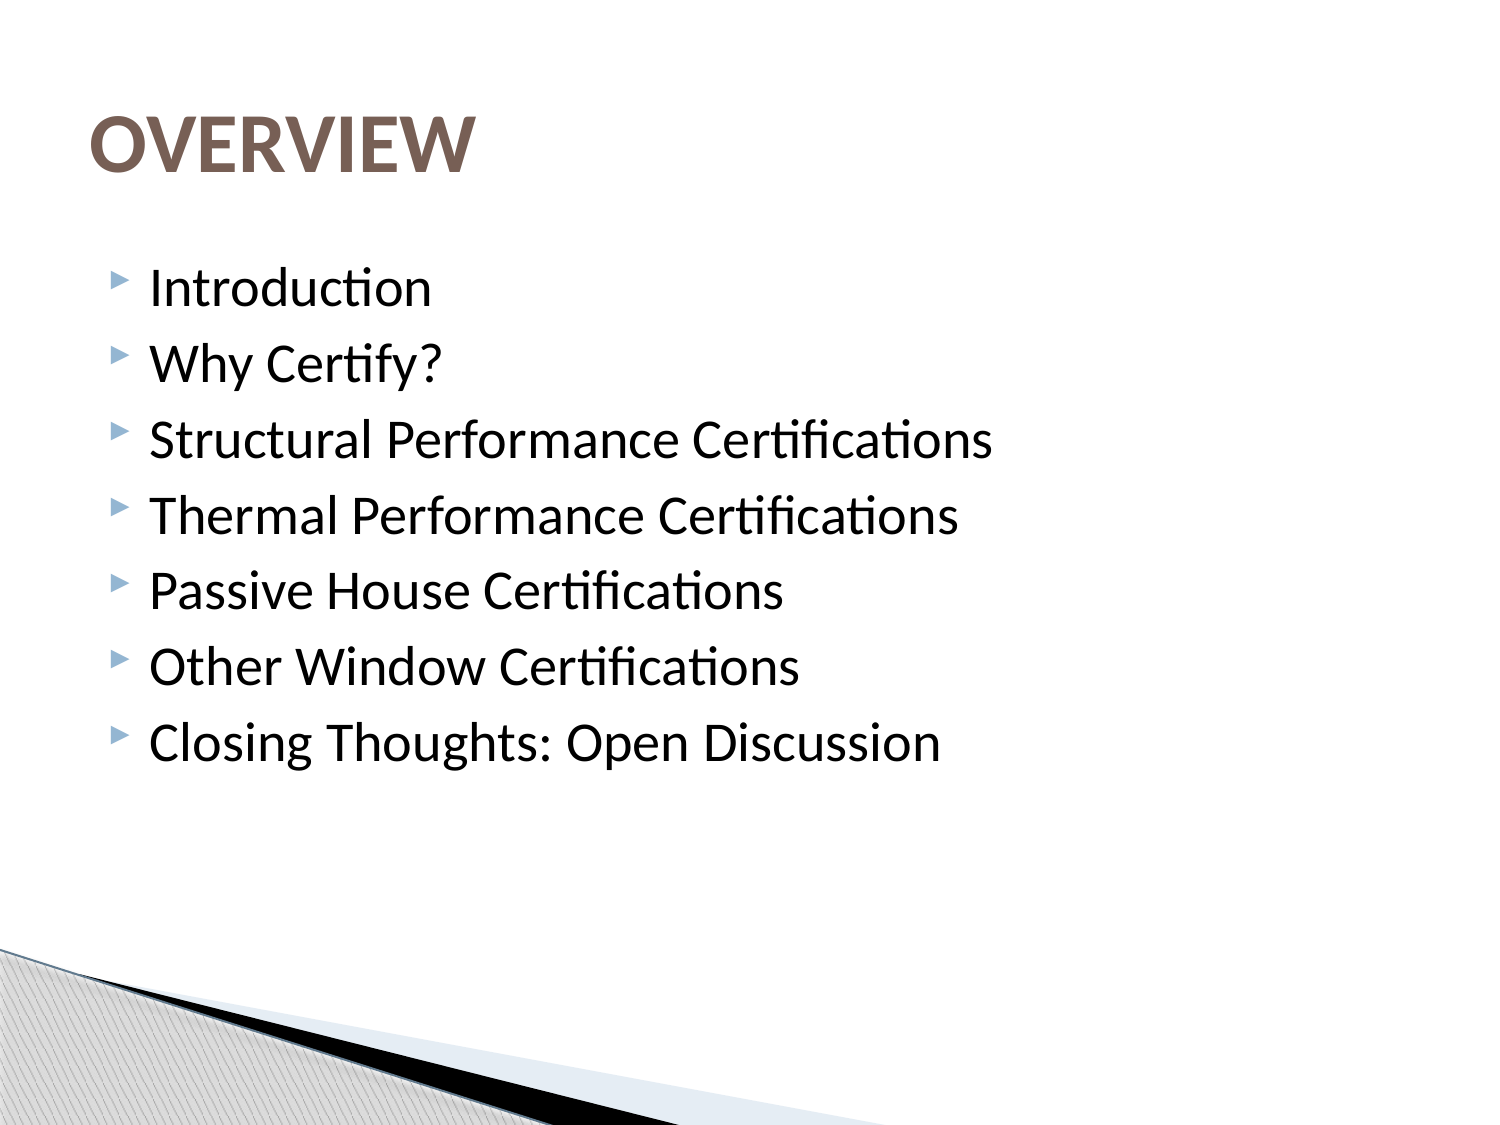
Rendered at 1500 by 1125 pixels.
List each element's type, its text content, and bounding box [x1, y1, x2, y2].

list Introduction Why Certify? Structural Performance Certifications Thermal Performance Certifications Passive House Certifications Other Window Certifications Closing Thoughts: Open Discussion [75, 243, 1425, 986]
title OVERVIEW [75, 45, 1425, 233]
